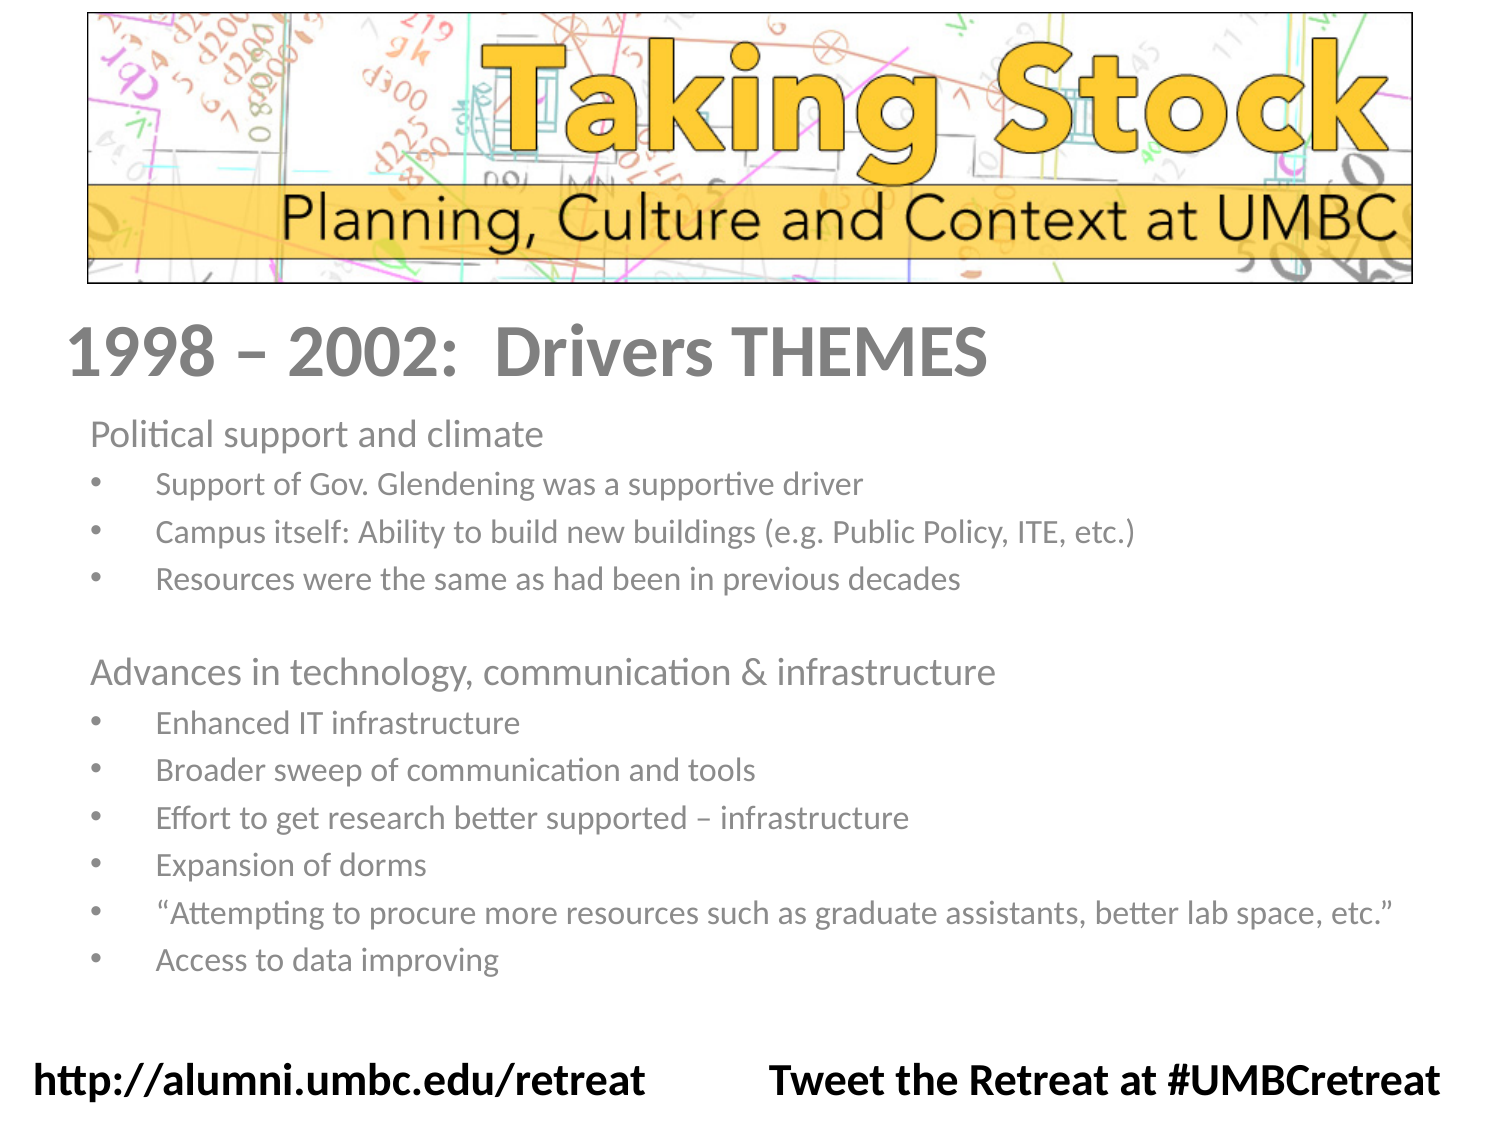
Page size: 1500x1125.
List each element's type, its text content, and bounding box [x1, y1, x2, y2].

text_box 1998 – 2002: Drivers THEMES [50, 293, 1450, 399]
picture [87, 12, 1413, 284]
text_box http://alumni.umbc.edu/retreat Tweet the Retreat at #UMBCretreat [0, 1041, 1475, 1112]
subtitle Political support and climate Support of Gov. Glendening was a supportive driver Campus itself: Ability to build new buildings (e.g. Public Policy, ITE, etc.) Resources were the same as had been in previous decades Advances in technology, communication & infrastructure Enhanced IT infrastructure Broader sweep of communication and tools Effort to get research better supported – infrastructure Expansion of dorms “Attempting to procure more resources such as graduate assistants, better lab space, etc.” Access to data improving [75, 399, 1450, 1025]
